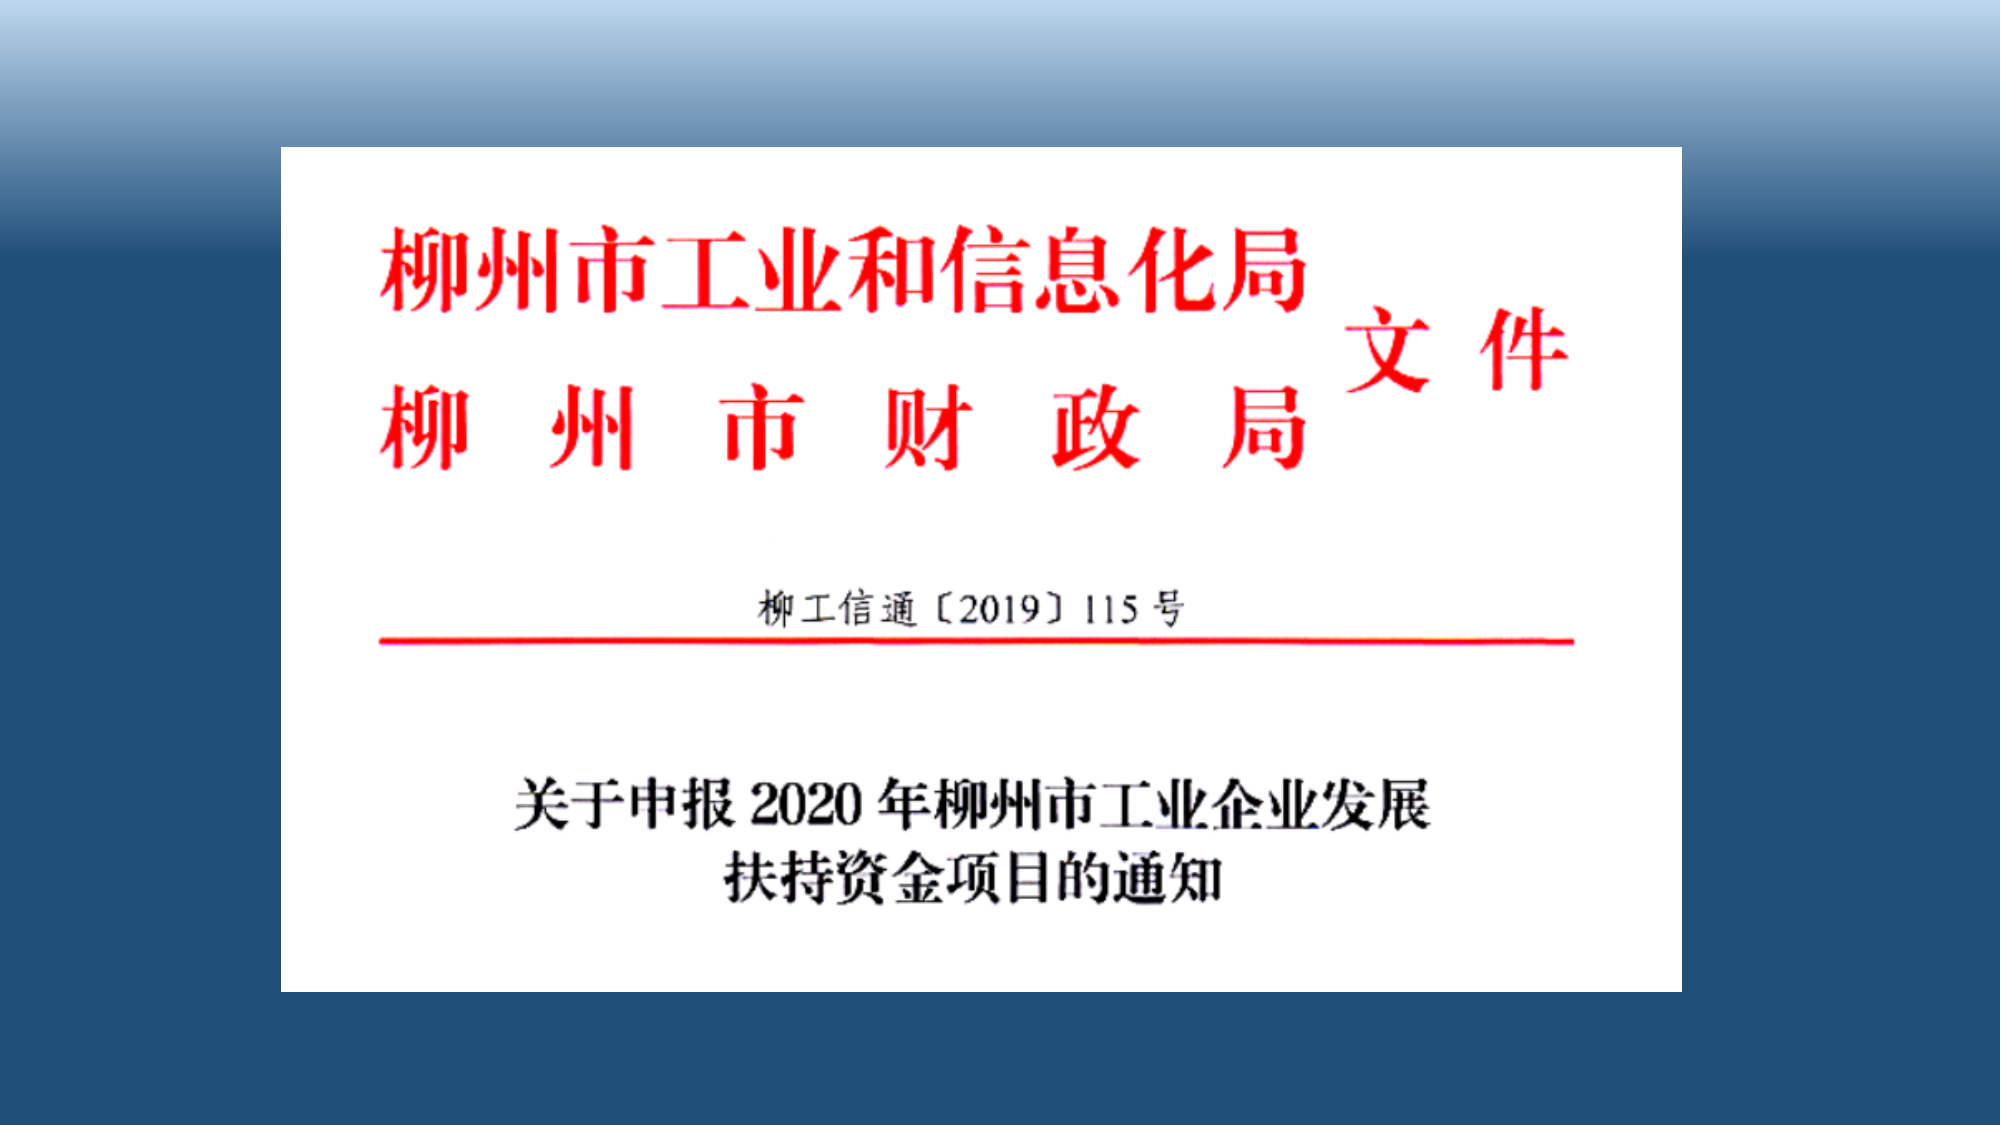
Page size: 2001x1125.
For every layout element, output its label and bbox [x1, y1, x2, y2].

list [281, 147, 1682, 992]
